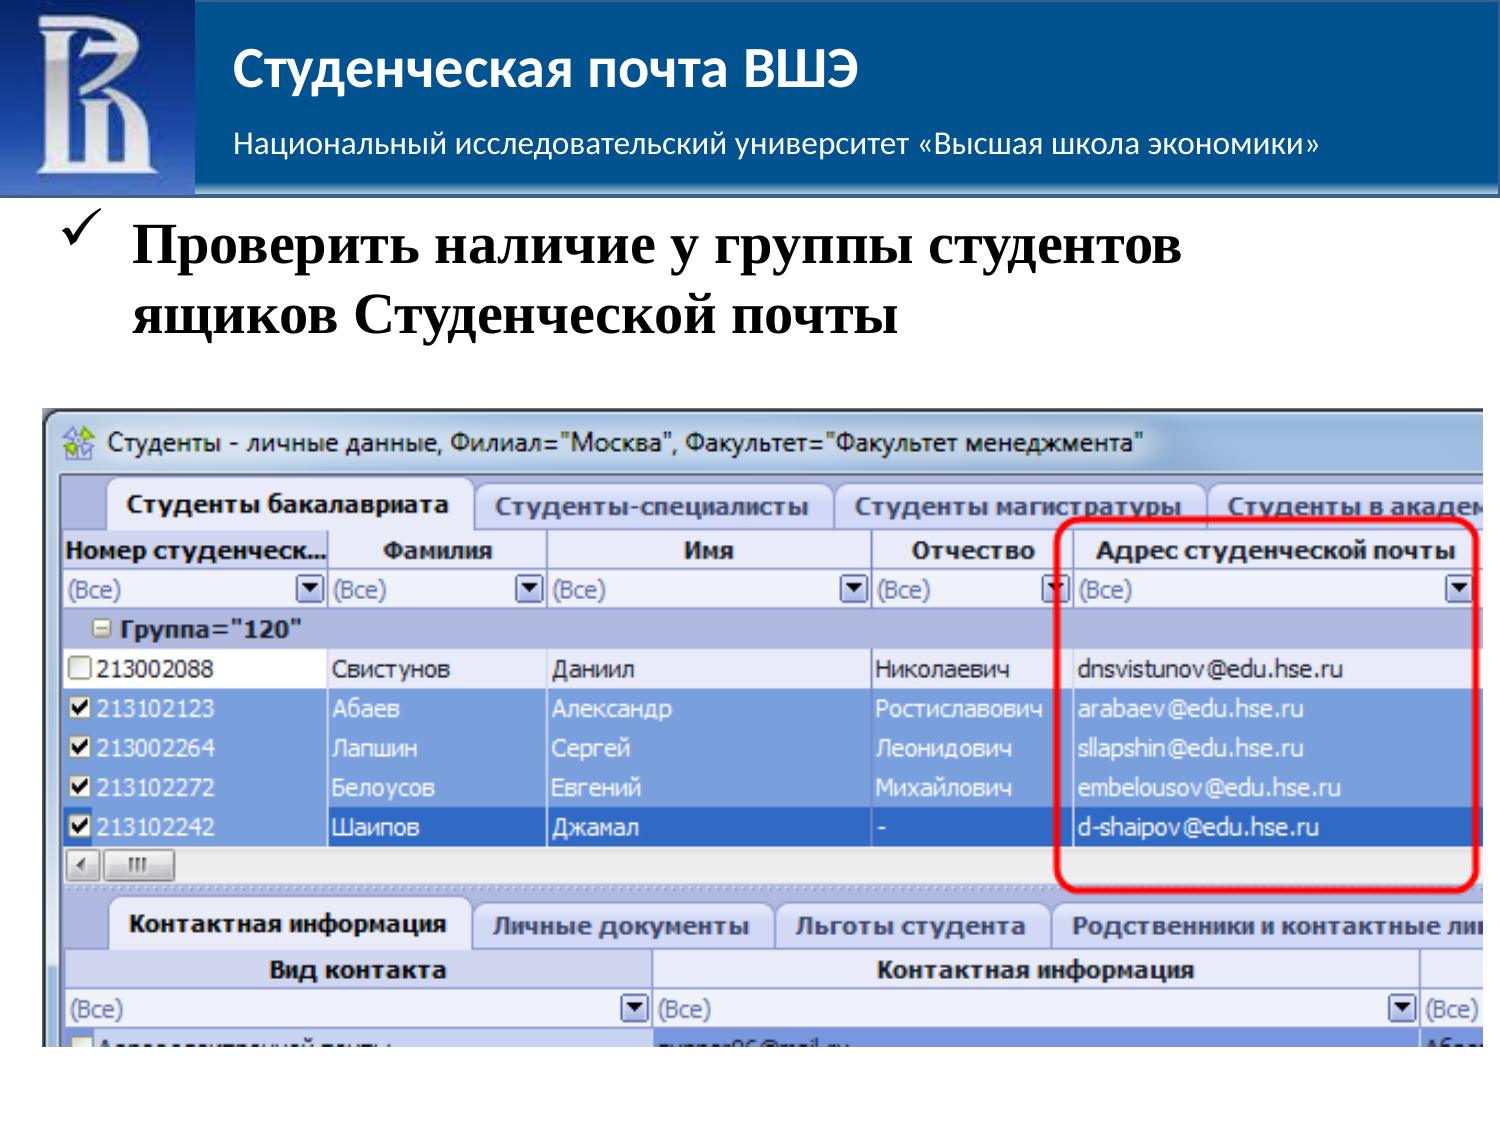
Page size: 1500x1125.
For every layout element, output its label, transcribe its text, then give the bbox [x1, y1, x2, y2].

text_box Национальный исследовательский университет «Высшая школа экономики» [218, 113, 1486, 169]
text_box Студенческая почта ВШЭ [218, 21, 1140, 107]
picture [41, 408, 1483, 1048]
picture [0, 0, 196, 196]
title Проверить наличие у группы студентов ящиков Студенческой почты [42, 200, 1419, 350]
text_box [197, 0, 1500, 198]
